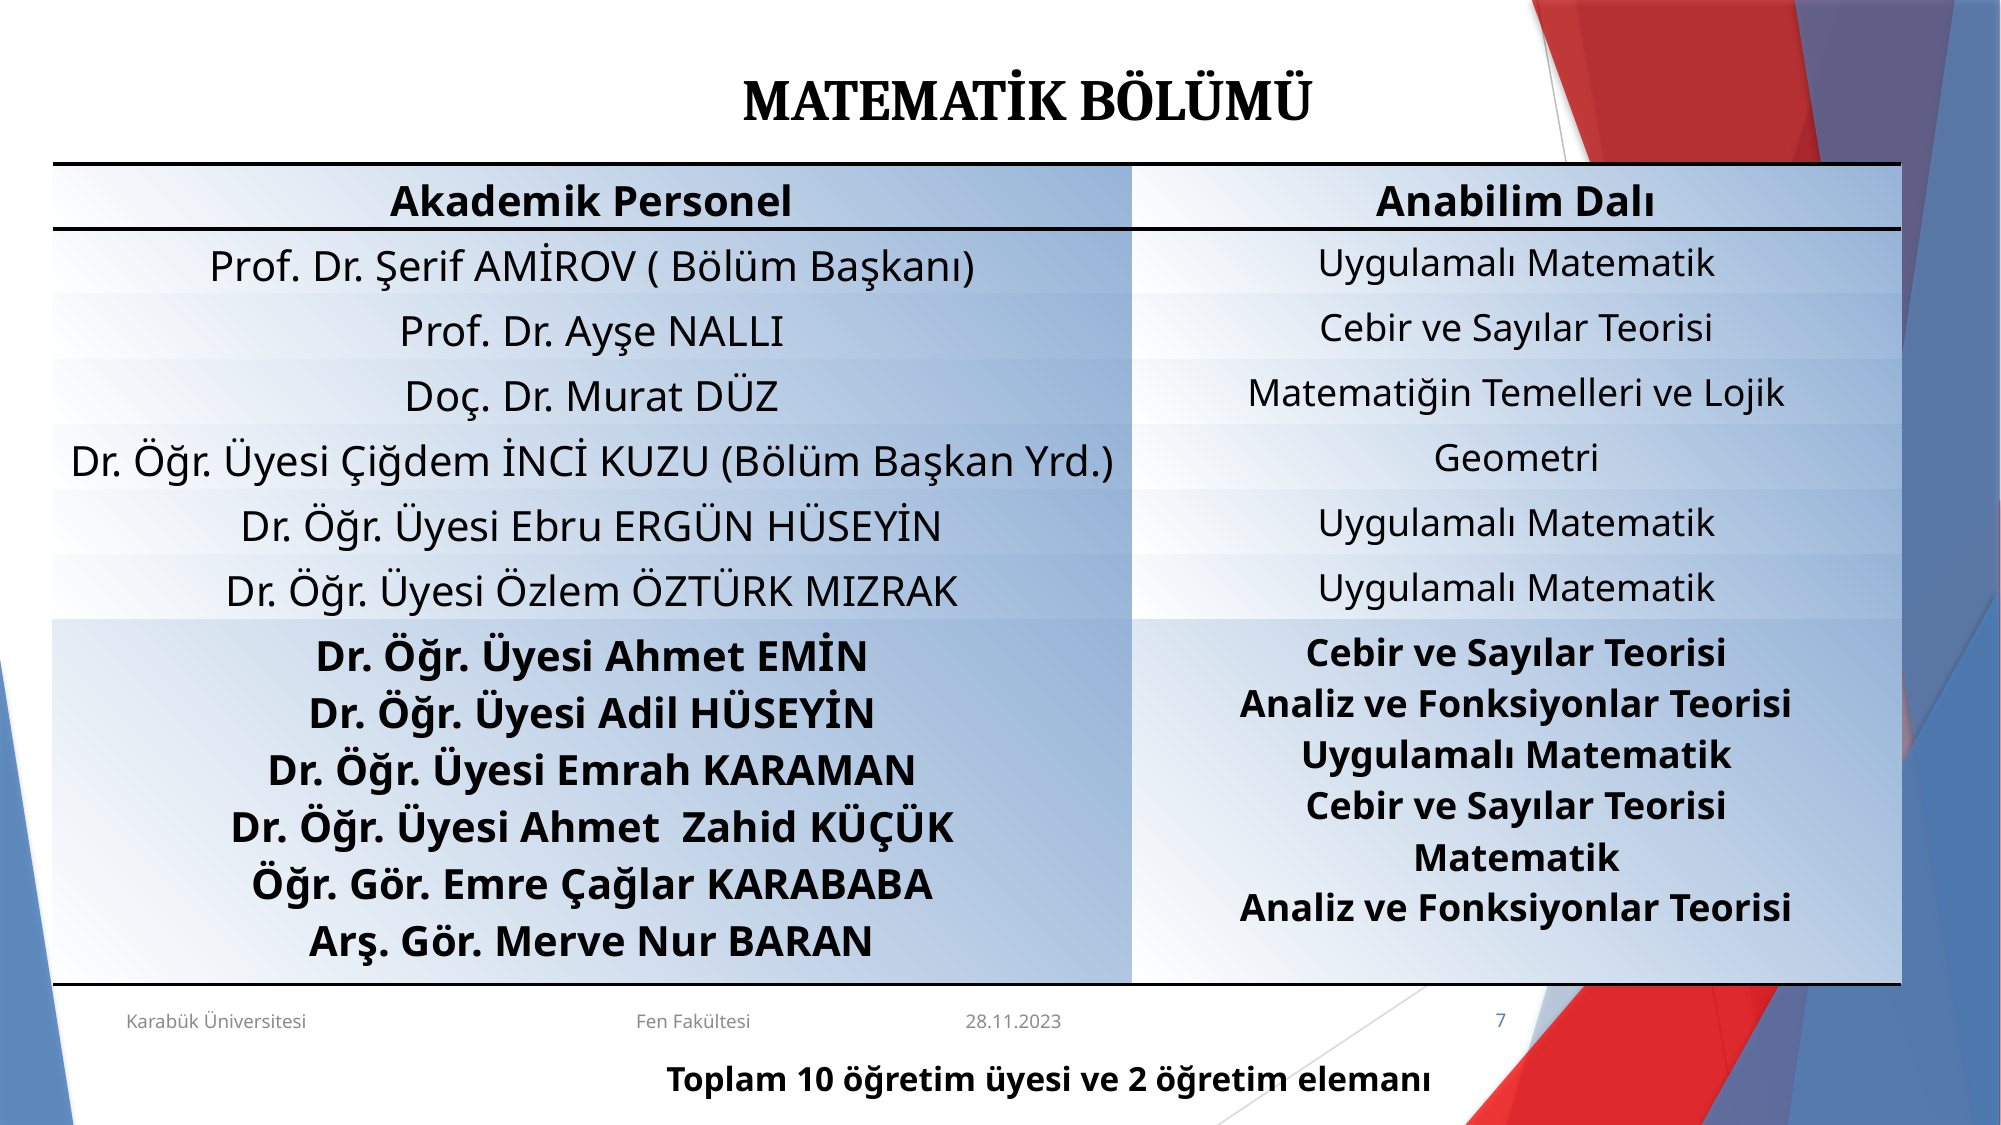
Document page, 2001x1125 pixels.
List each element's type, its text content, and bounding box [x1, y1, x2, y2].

table_cell Prof. Dr. Ayşe NALLI [53, 294, 1132, 359]
table_cell Dr. Öğr. Üyesi Ebru ERGÜN HÜSEYİN [53, 489, 1132, 554]
footer Karabük Üniversitesi Fen Fakültesi 28.11.2023 [111, 991, 1145, 1051]
table_cell Dr. Öğr. Üyesi Özlem ÖZTÜRK MIZRAK [53, 554, 1132, 619]
text_box Toplam 10 öğretim üyesi ve 2 öğretim elemanı [651, 1050, 1448, 1106]
table_cell Dr. Öğr. Üyesi Çiğdem İNCİ KUZU (Bölüm Başkan Yrd.) [53, 424, 1132, 489]
table_cell Matematiğin Temelleri ve Lojik [1132, 359, 1901, 424]
table_cell Uygulamalı Matematik [1132, 489, 1901, 554]
table_cell Geometri [1132, 424, 1901, 489]
table_cell Prof. Dr. Şerif AMİROV ( Bölüm Başkanı) [53, 231, 1132, 294]
table_cell Cebir ve Sayılar Teorisi Analiz ve Fonksiyonlar Teorisi Uygulamalı Matematik Cebir ve Sayılar Teorisi Matematik Analiz ve Fonksiyonlar Teorisi [1132, 619, 1901, 983]
slide_number 7 [1409, 991, 1522, 1051]
table_cell Uygulamalı Matematik [1132, 554, 1901, 619]
table_header Akademik Personel [53, 166, 1132, 227]
text_box MATEMATİK BÖLÜMÜ [90, 54, 1967, 139]
table_cell Dr. Öğr. Üyesi Ahmet EMİN Dr. Öğr. Üyesi Adil HÜSEYİN Dr. Öğr. Üyesi Emrah KARAMAN Dr. Öğr. Üyesi Ahmet Zahid KÜÇÜK Öğr. Gör. Emre Çağlar KARABABA Arş. Gör. Merve Nur BARAN [53, 619, 1132, 983]
table_cell Cebir ve Sayılar Teorisi [1132, 294, 1901, 359]
table_header Anabilim Dalı [1132, 166, 1901, 227]
table_cell Doç. Dr. Murat DÜZ [53, 359, 1132, 424]
table_cell Uygulamalı Matematik [1132, 231, 1901, 294]
